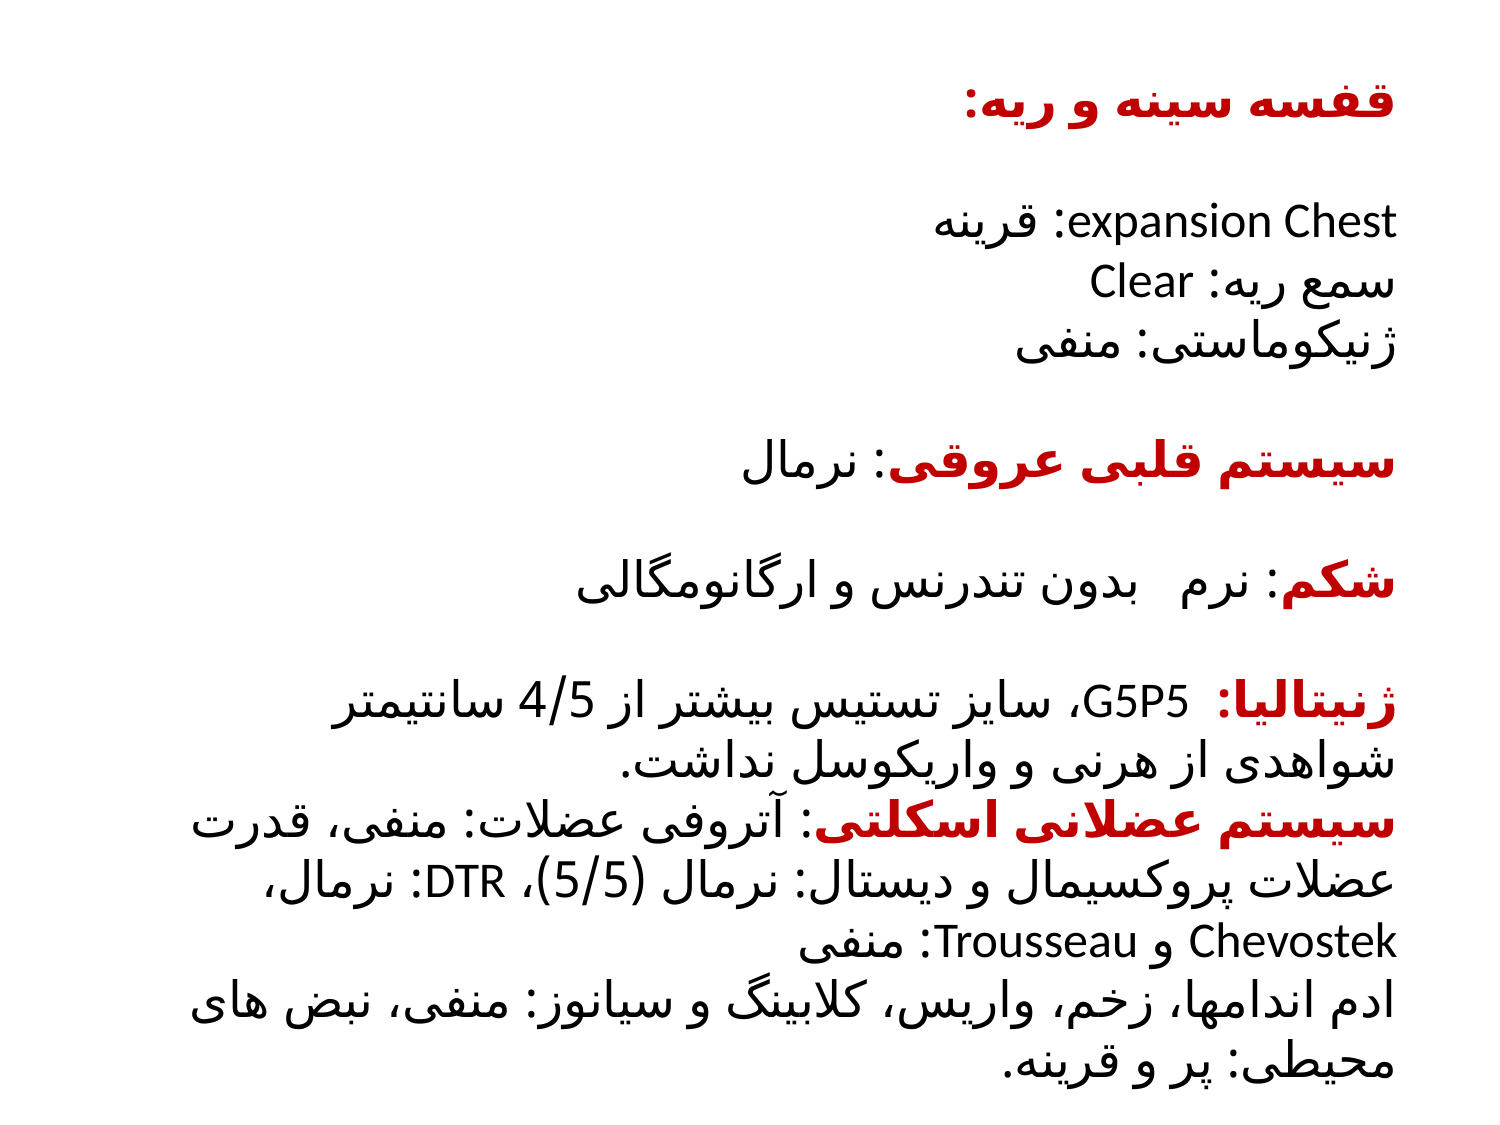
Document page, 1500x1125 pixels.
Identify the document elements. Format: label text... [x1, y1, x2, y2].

text_box قفسه سینه و ریه: expansion Chest: قرینه سمع ریه: Clear ژنیکوماستی: منفی سیستم قلبی عروقی: نرمال شکم: نرم بدون تندرنس و ارگانومگالی ژنیتالیا: G5P5، سایز تستیس بیشتر از 4/5 سانتیمتر شواهدی از هرنی و واریکوسل نداشت. سیستم عضلانی اسکلتی: آتروفی عضلات: منفی، قدرت عضلات پروکسیمال و دیستال: نرمال (5/5)، DTR: نرمال، Chevostek و Trousseau: منفی ادم اندامها، زخم، واریس، کلابینگ و سیانوز: منفی، نبض های محیطی: پر و قرینه. [162, 0, 1413, 1125]
